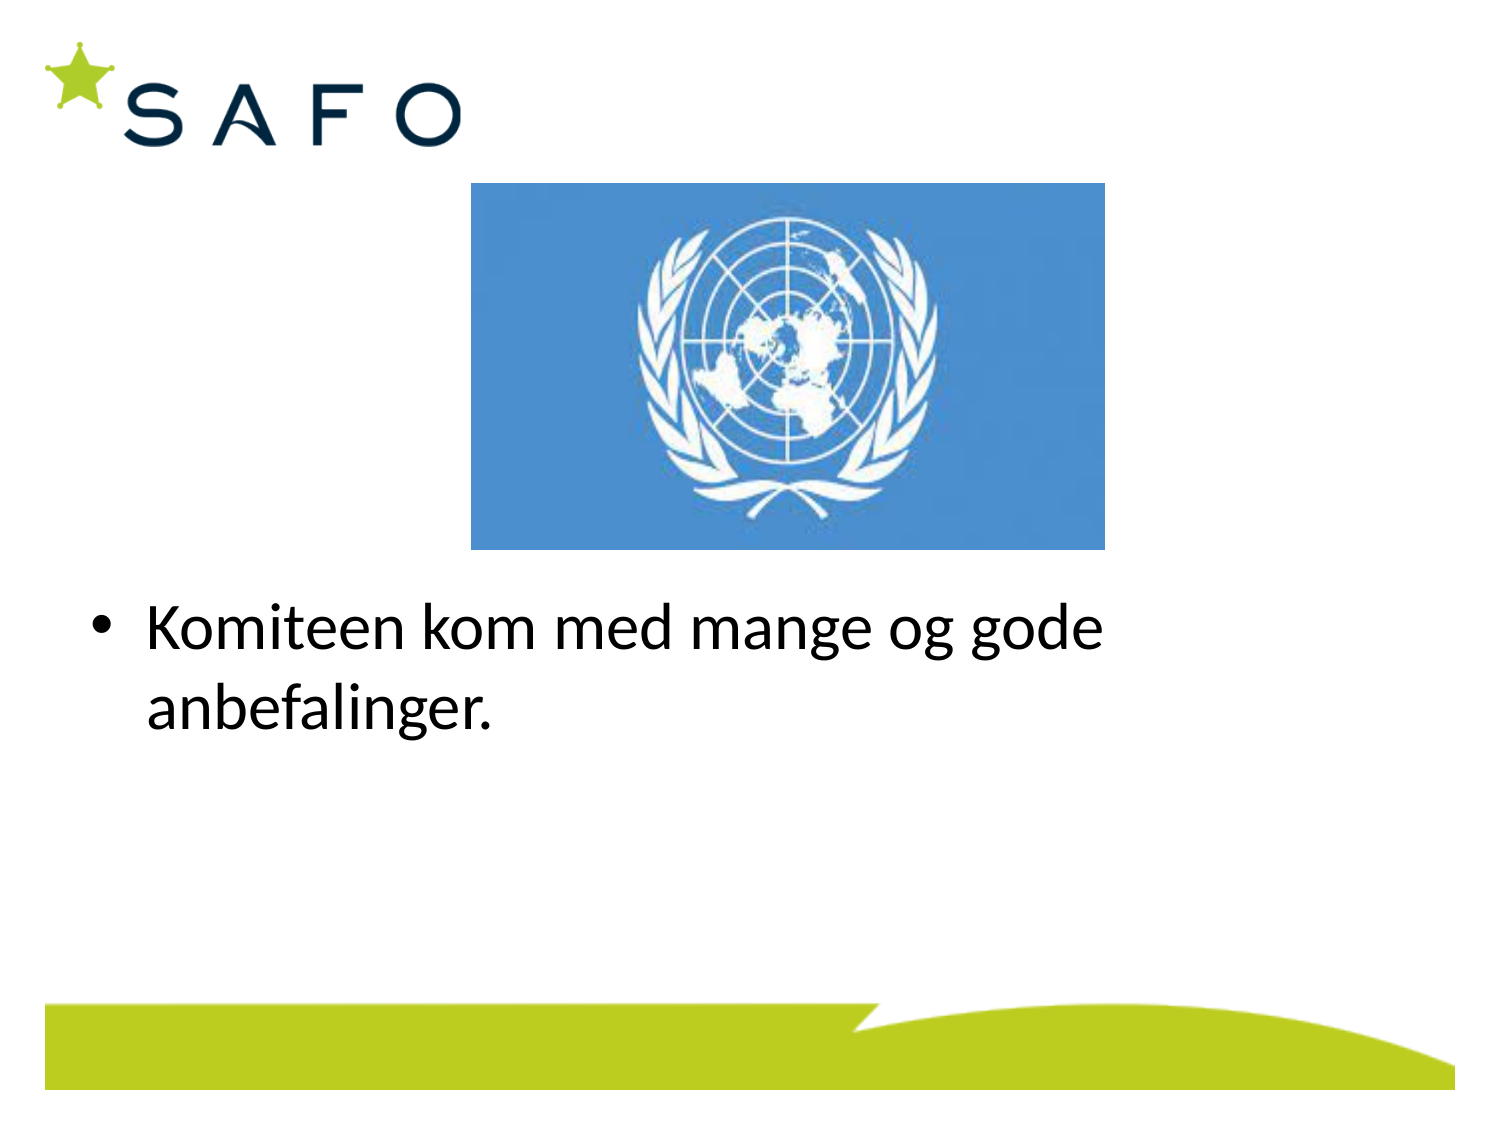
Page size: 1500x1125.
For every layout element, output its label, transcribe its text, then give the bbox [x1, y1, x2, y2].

picture [45, 41, 462, 147]
picture [471, 183, 1105, 550]
picture [45, 979, 1455, 1090]
list Komiteen kom med mange og gode anbefalinger. [74, 575, 1426, 981]
